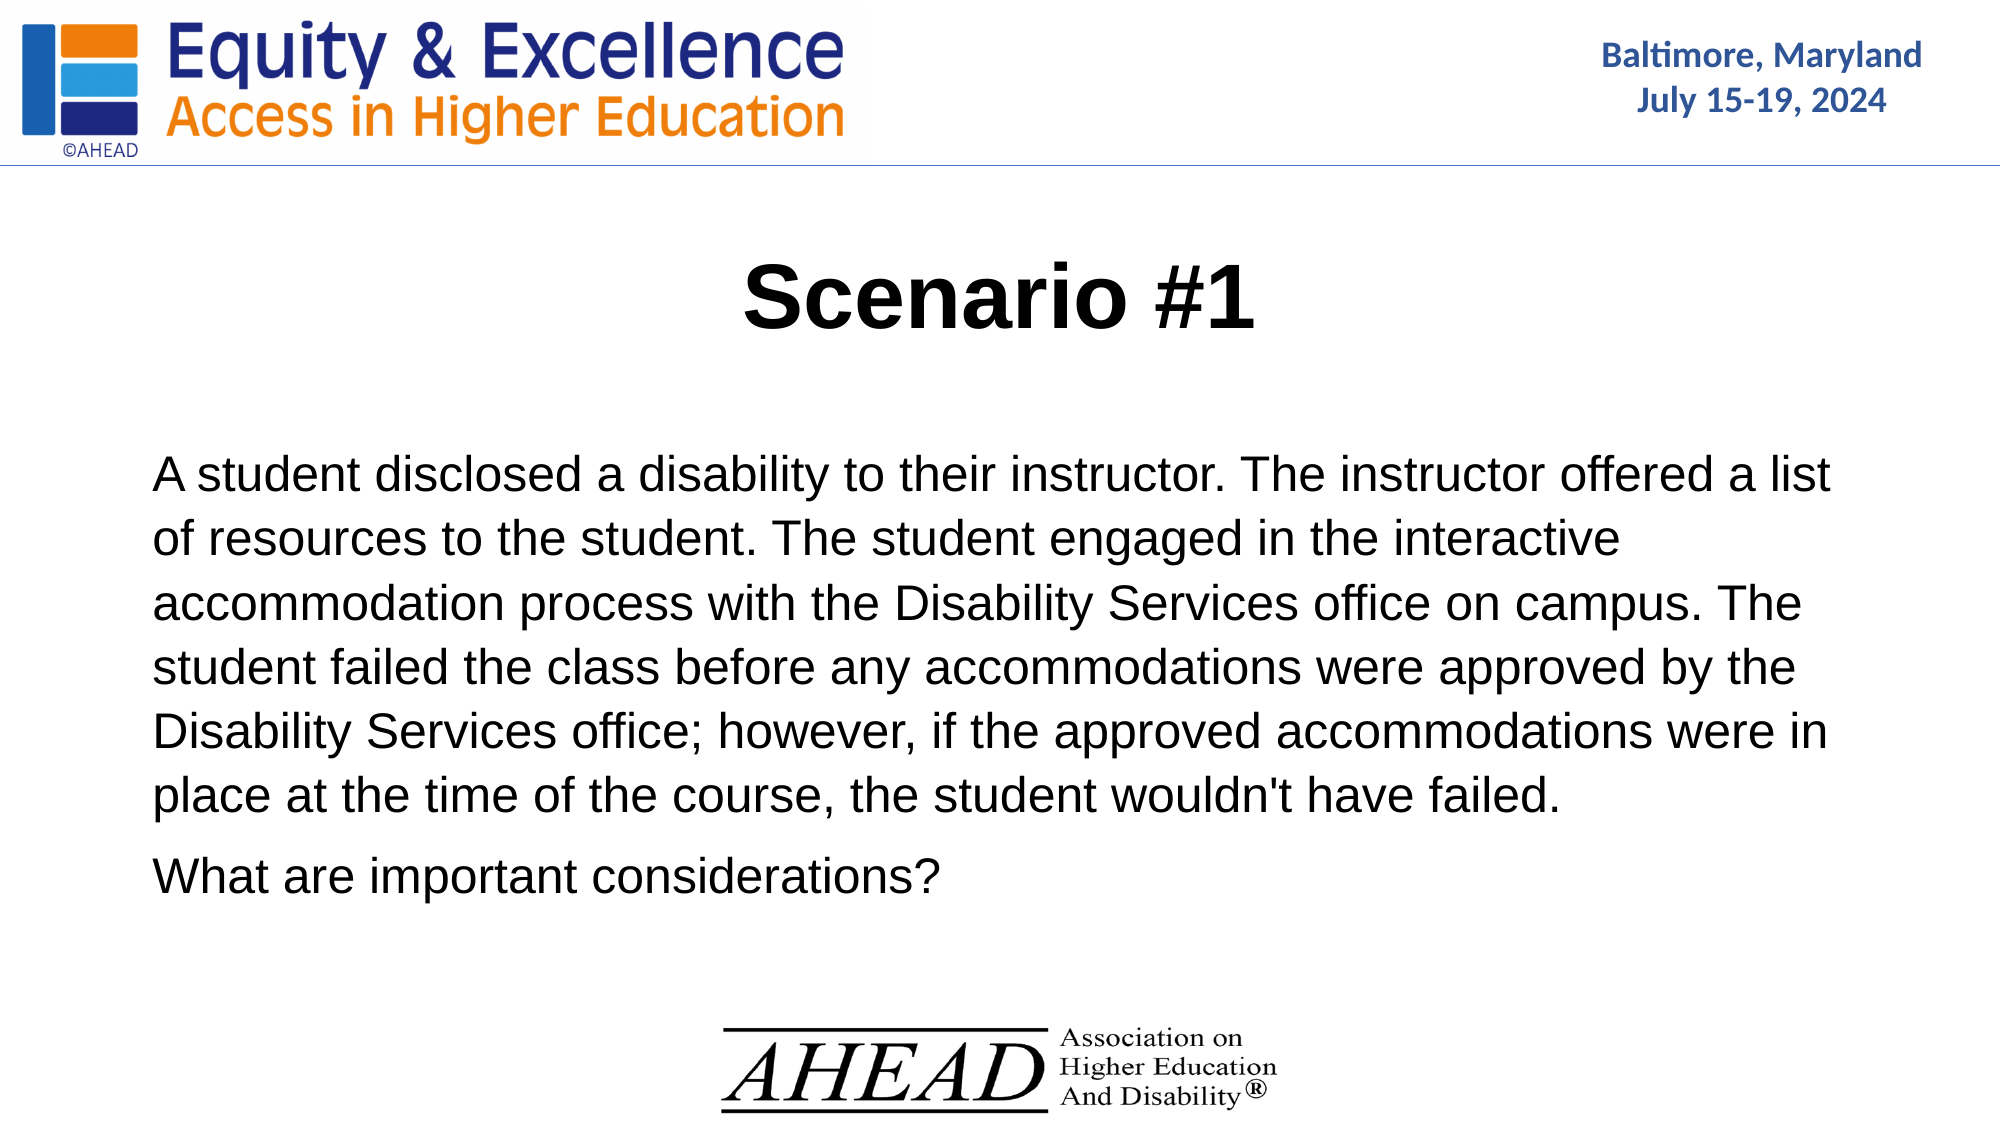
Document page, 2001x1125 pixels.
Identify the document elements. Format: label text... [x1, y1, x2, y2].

picture [694, 1019, 1306, 1125]
picture [0, 4, 867, 165]
title Scenario #1 [137, 189, 1863, 408]
list A student disclosed a disability to their instructor. The instructor offered a list of resources to the student. The student engaged in the interactive accommodation process with the Disability Services office on campus. The student failed the class before any accommodations were approved by the Disability Services office; however, if the approved accommodations were in place at the time of the course, the student wouldn't have failed. What are important considerations? [137, 429, 1863, 1014]
